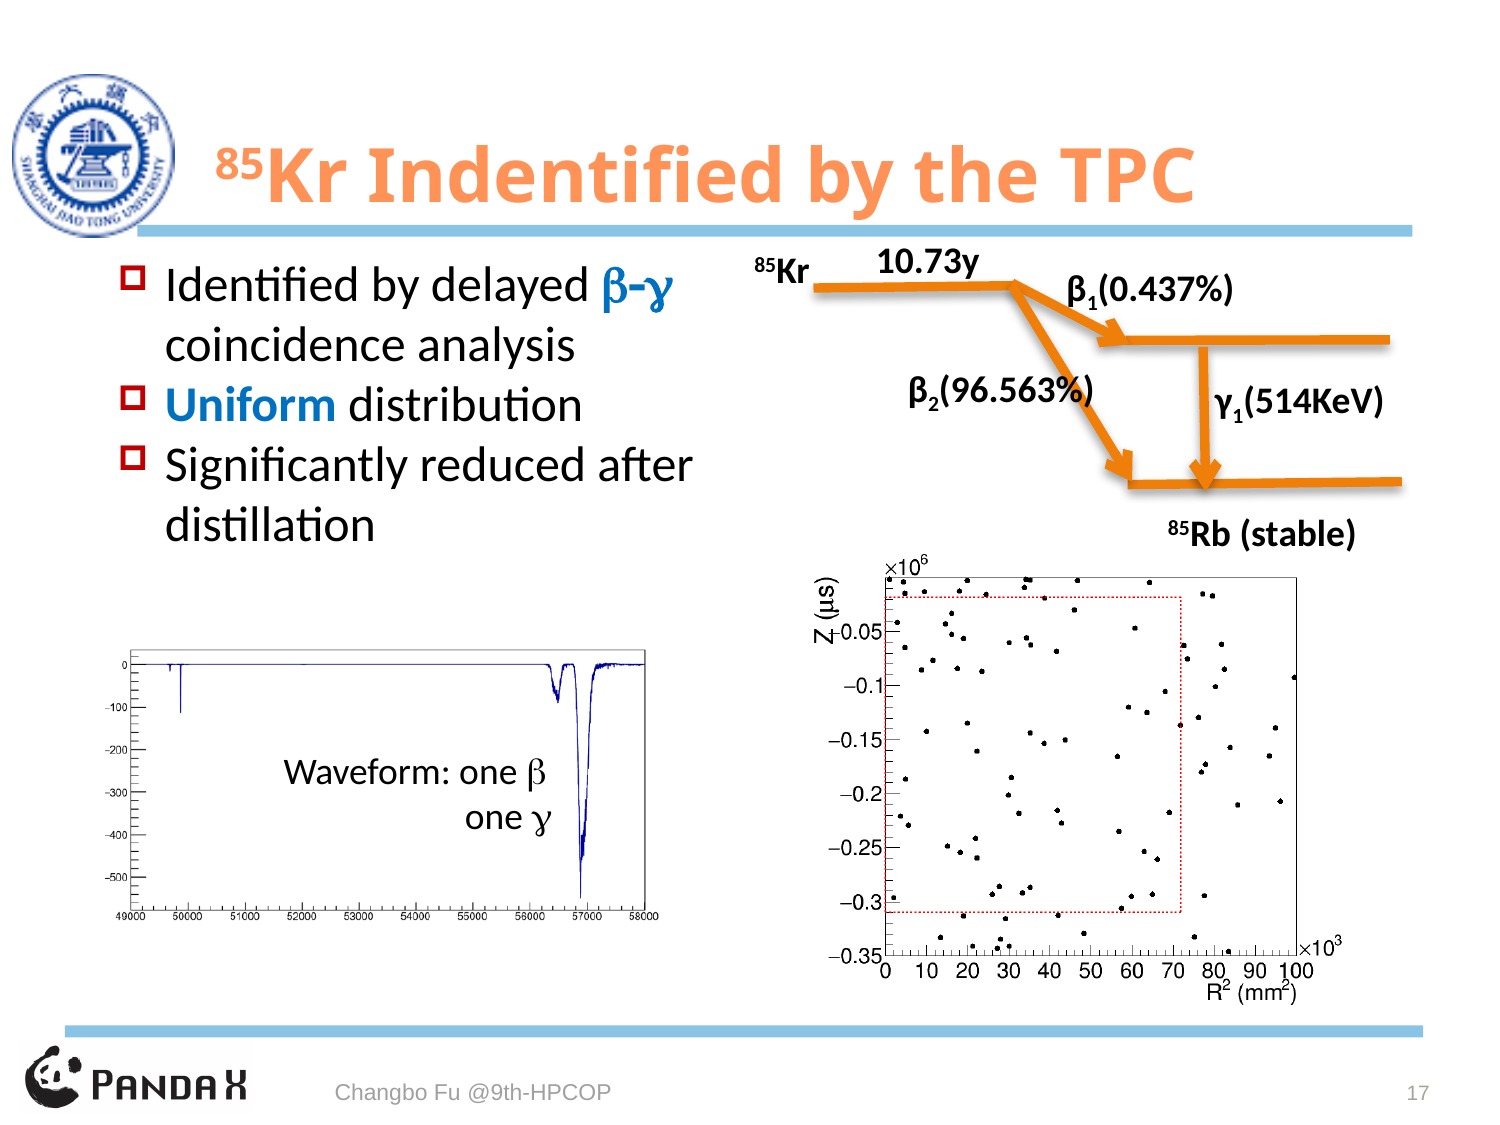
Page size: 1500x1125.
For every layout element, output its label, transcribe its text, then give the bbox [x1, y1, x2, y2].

picture [805, 563, 1363, 1016]
picture [101, 649, 660, 925]
slide_number 17 [1369, 1052, 1445, 1113]
picture [12, 74, 175, 238]
title 85Kr Indentified by the TPC [200, 62, 1418, 225]
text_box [737, 228, 1438, 563]
text_box Identified by delayed b-g coincidence analysis Uniform distribution Significantly reduced after distillation [103, 244, 729, 560]
slide_number Changbo Fu @9th-HPCOP [251, 1074, 627, 1113]
picture [19, 1041, 252, 1114]
